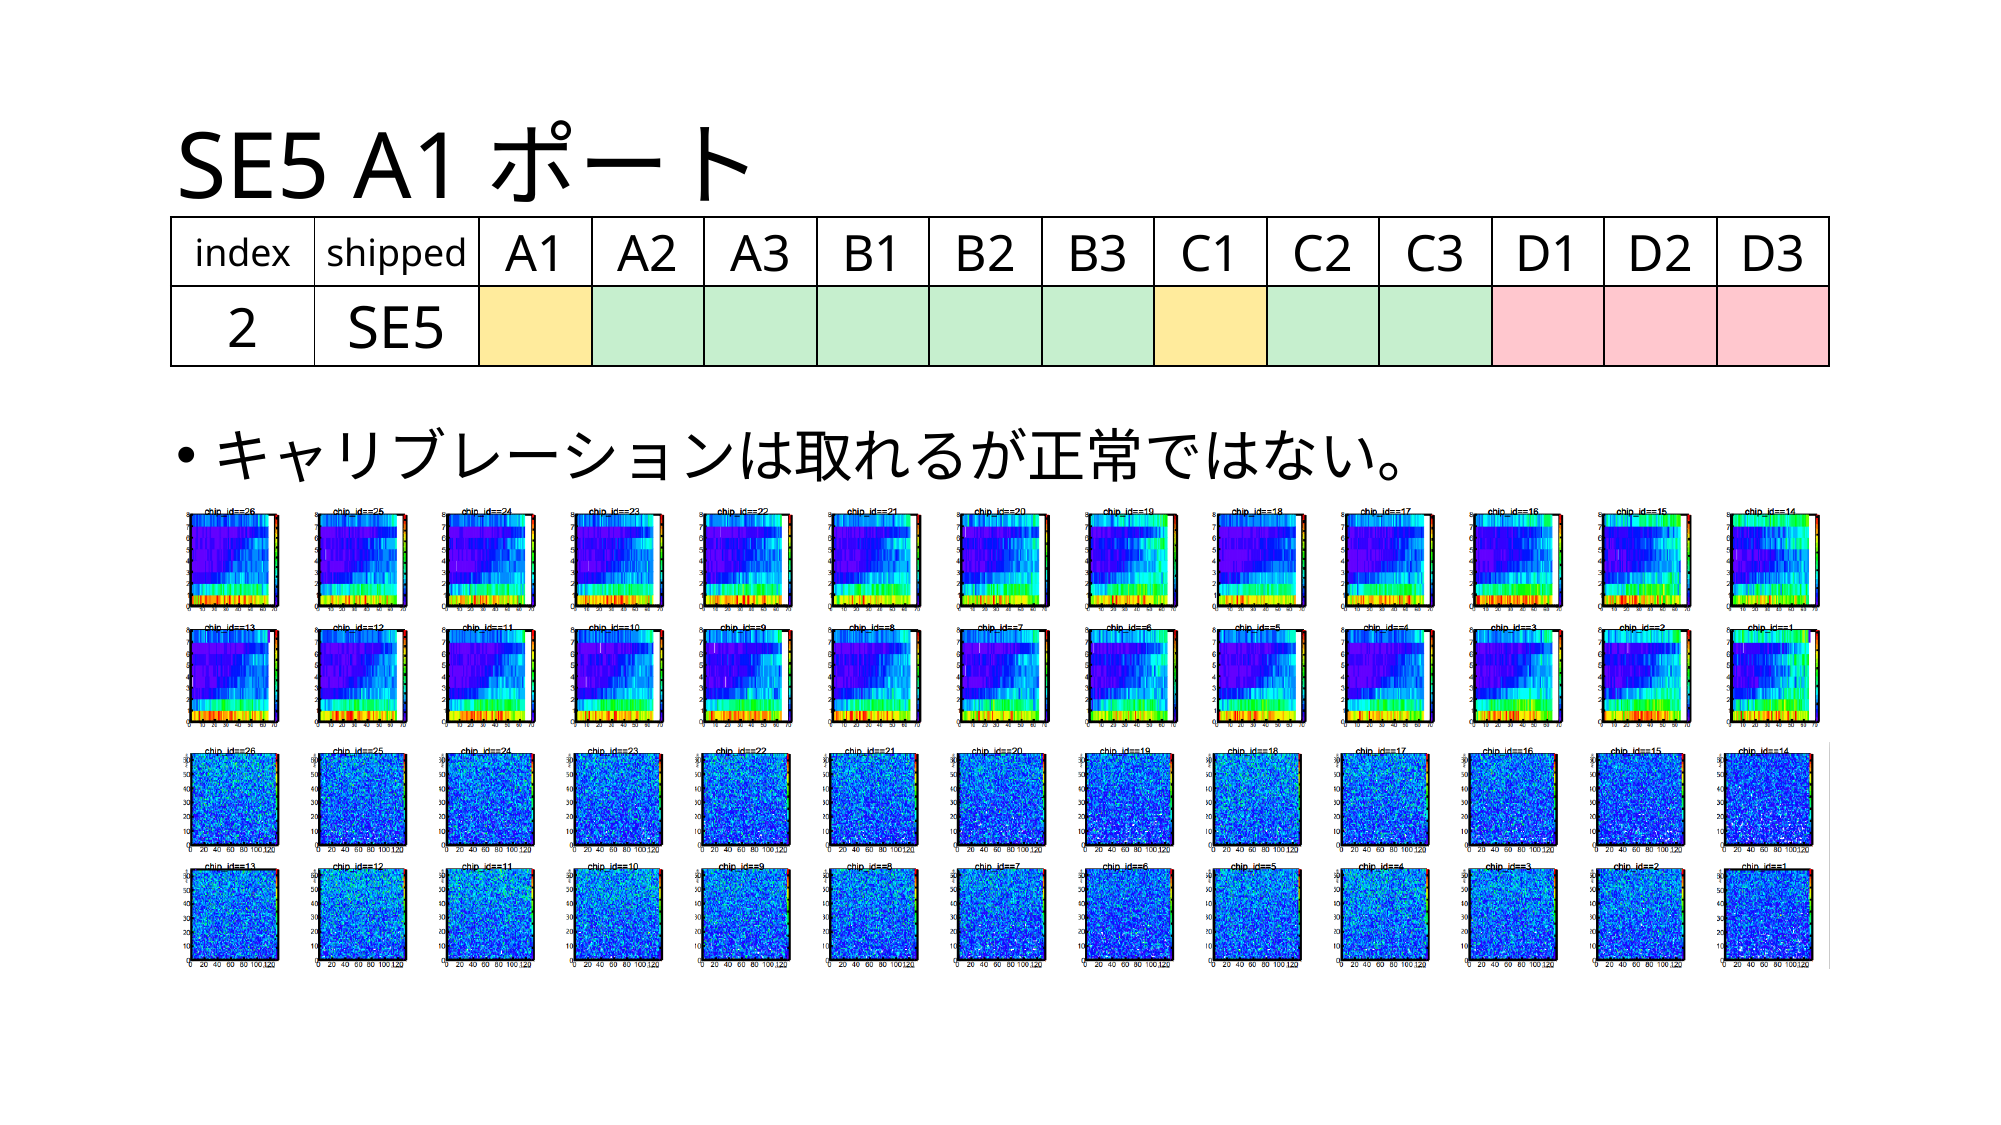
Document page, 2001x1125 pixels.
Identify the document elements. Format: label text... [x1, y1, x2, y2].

table_cell [593, 287, 703, 365]
table_header B1 [818, 218, 928, 285]
table_cell 2 [172, 287, 314, 365]
table_header C3 [1380, 218, 1491, 285]
table_header B2 [930, 218, 1041, 285]
table_cell [1493, 287, 1603, 365]
table_cell [1718, 287, 1828, 365]
table_header A2 [593, 218, 703, 285]
table_cell [480, 287, 591, 365]
table_cell [1155, 287, 1266, 365]
table_cell [1605, 287, 1716, 365]
table_header B3 [1043, 218, 1153, 285]
table_header D1 [1493, 218, 1603, 285]
table_header D3 [1718, 218, 1828, 285]
table_header C1 [1155, 218, 1266, 285]
picture [170, 742, 1830, 969]
table_header A3 [705, 218, 816, 285]
table_cell [1268, 287, 1378, 365]
table_header A1 [480, 218, 591, 285]
table_cell [1380, 287, 1491, 365]
table_cell [1043, 287, 1153, 365]
list キャリブレーションは取れるが正常ではない。 [161, 419, 1887, 1125]
table_header index [172, 218, 314, 285]
picture [170, 505, 1830, 731]
title SE5 A1ポート [137, 59, 1863, 278]
table_header shipped [315, 218, 478, 285]
table_header D2 [1605, 218, 1716, 285]
table_cell [930, 287, 1041, 365]
table_header C2 [1268, 218, 1378, 285]
table_cell [818, 287, 928, 365]
table_cell SE5 [315, 287, 478, 365]
table_cell [705, 287, 816, 365]
